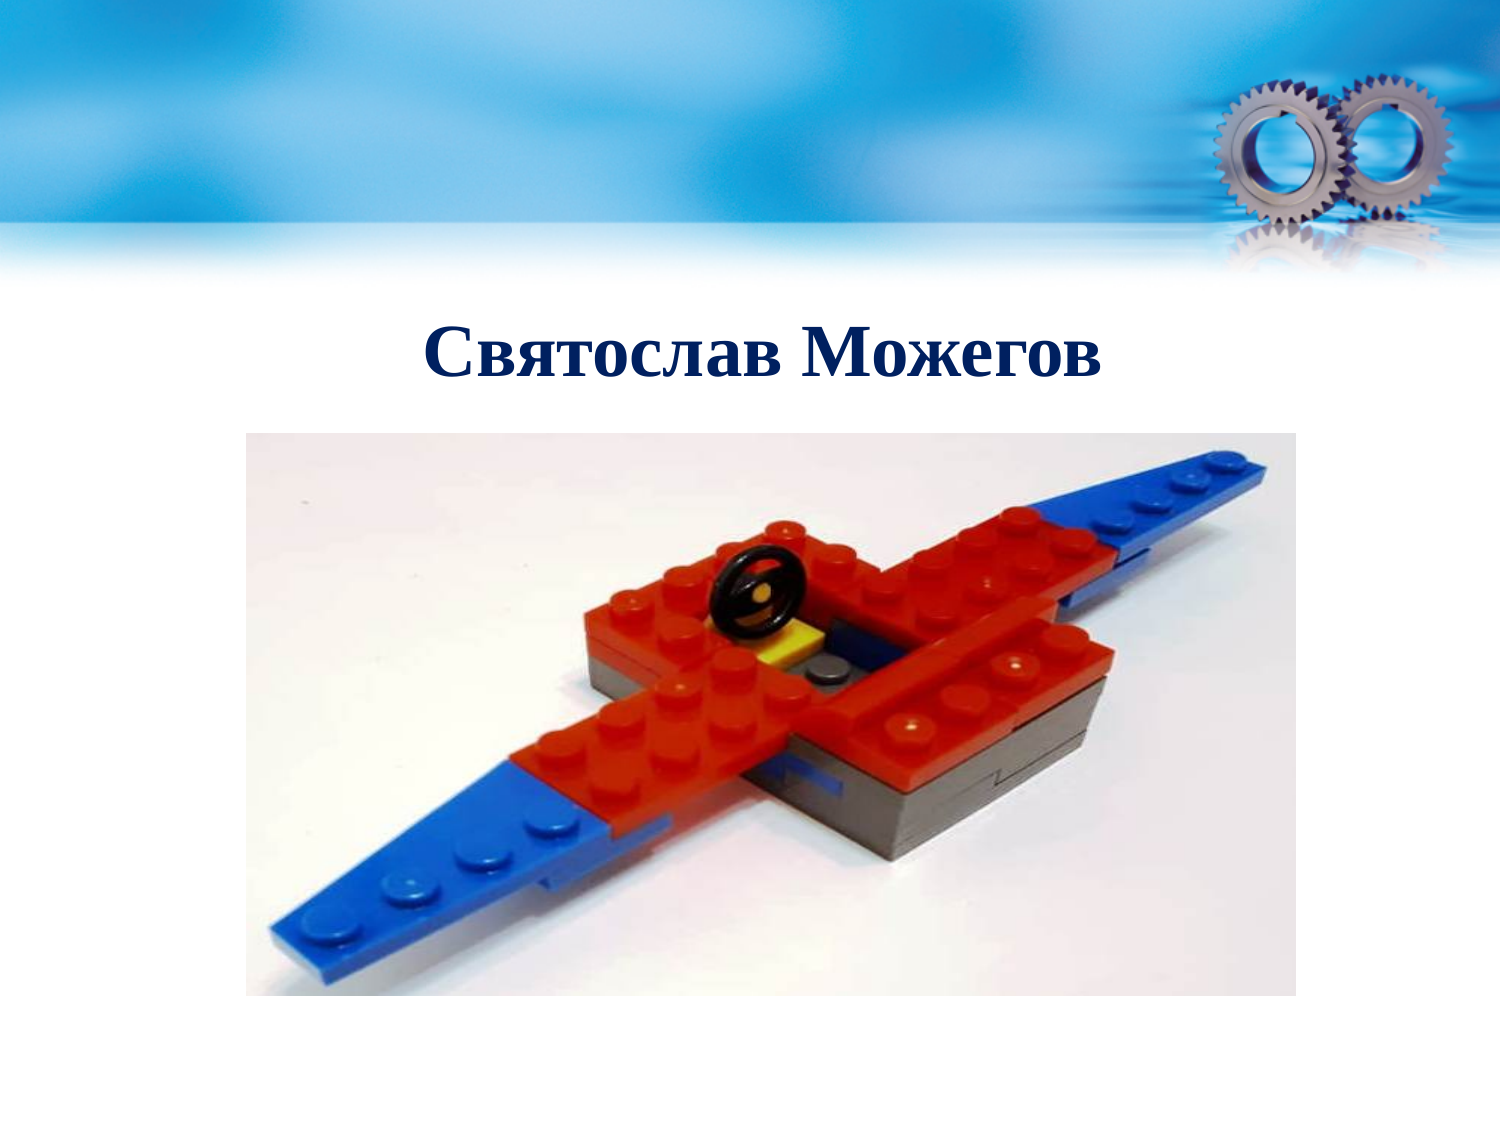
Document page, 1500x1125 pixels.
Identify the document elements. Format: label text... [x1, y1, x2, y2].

title Святослав Можегов [162, 287, 1363, 406]
picture [0, 0, 1500, 1125]
